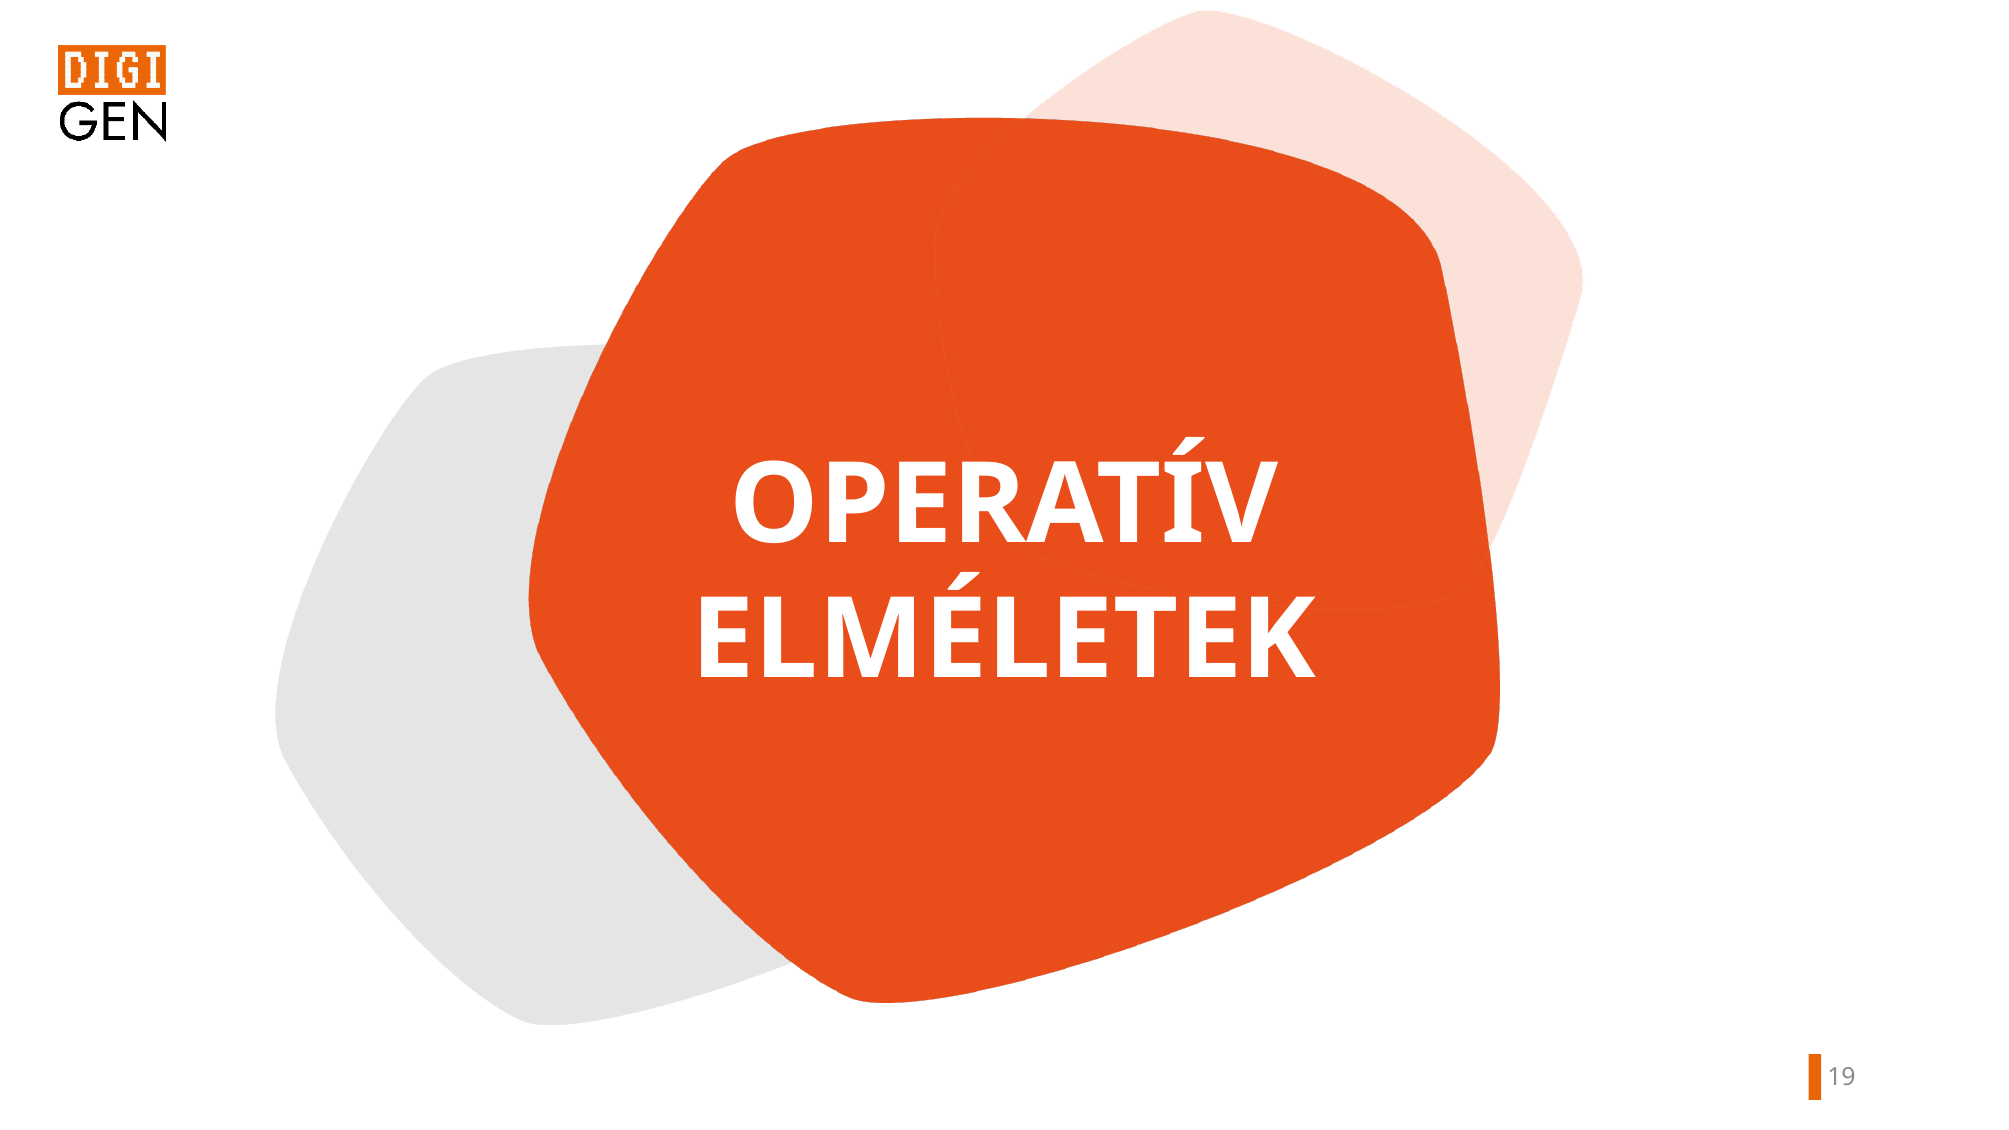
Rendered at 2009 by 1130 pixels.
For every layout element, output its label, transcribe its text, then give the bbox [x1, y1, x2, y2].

text_box OPERATÍV ELMÉLETEK [566, 422, 1443, 708]
picture [58, 45, 167, 94]
slide_number 19 [1772, 1047, 1871, 1108]
picture [528, 117, 1500, 1003]
